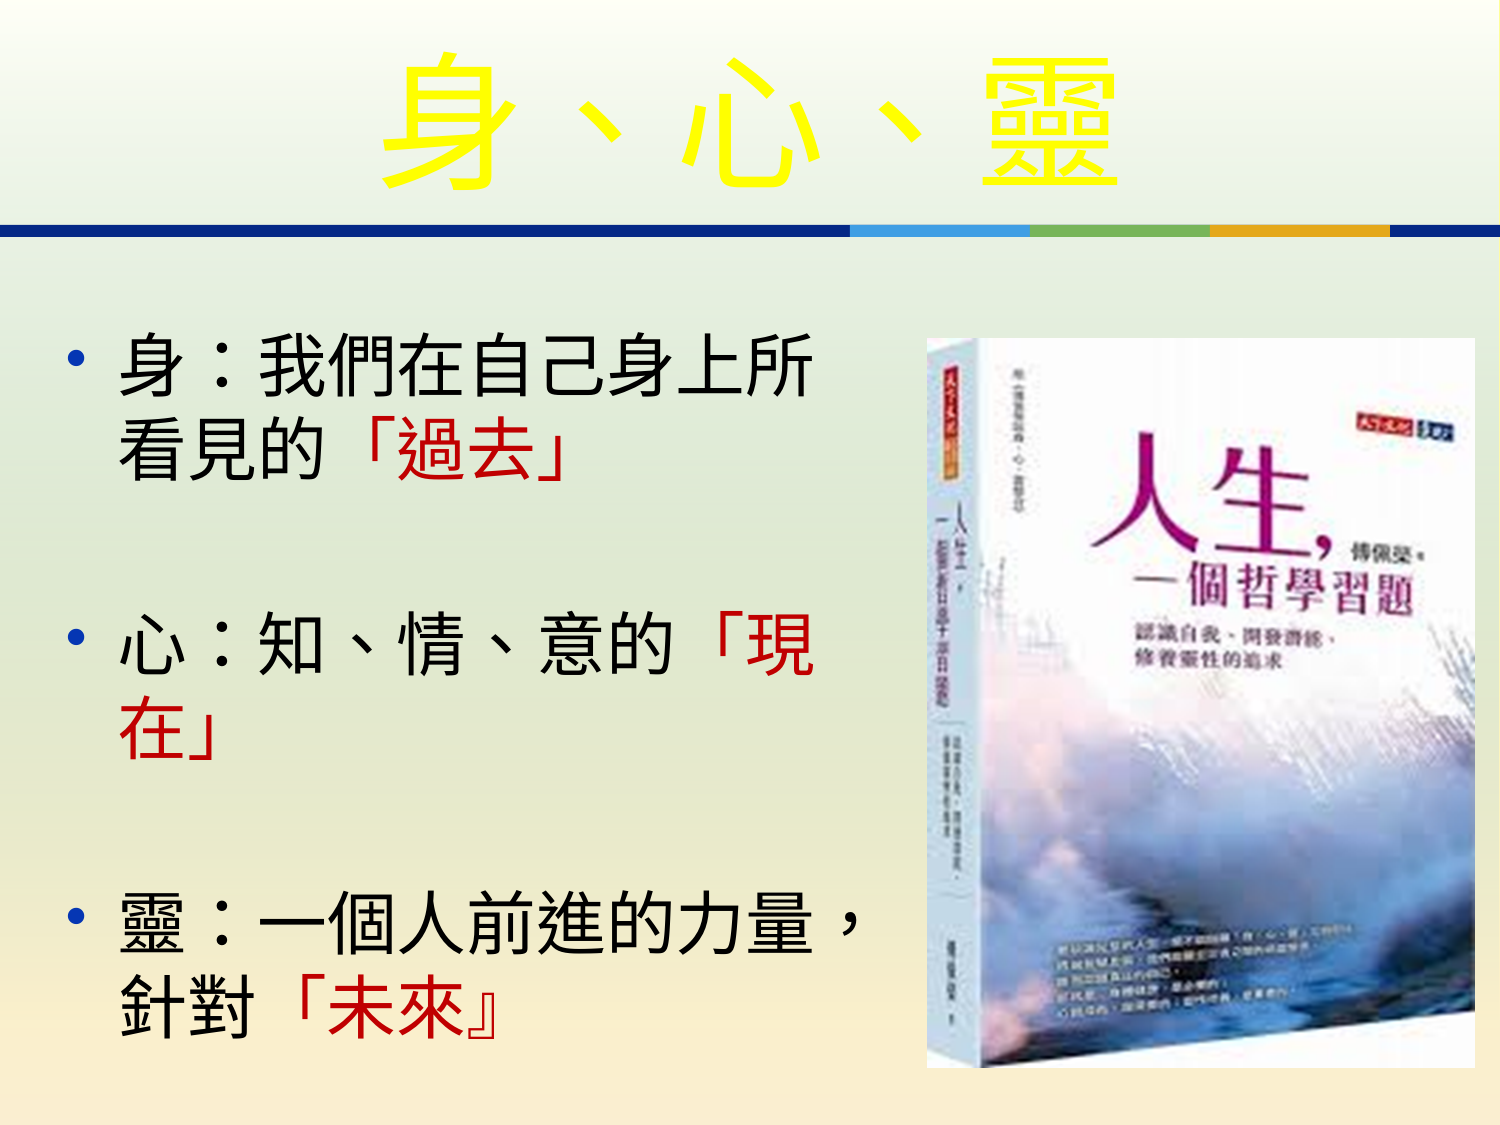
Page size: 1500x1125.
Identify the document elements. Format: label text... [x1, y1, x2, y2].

picture [926, 337, 1475, 1069]
title 身、心、靈 [75, 24, 1425, 213]
list 身：我們在自己身上所看見的「過去」 心：知、情、意的「現在」 靈：一個人前進的力量，針對「未來』 [53, 314, 857, 1074]
